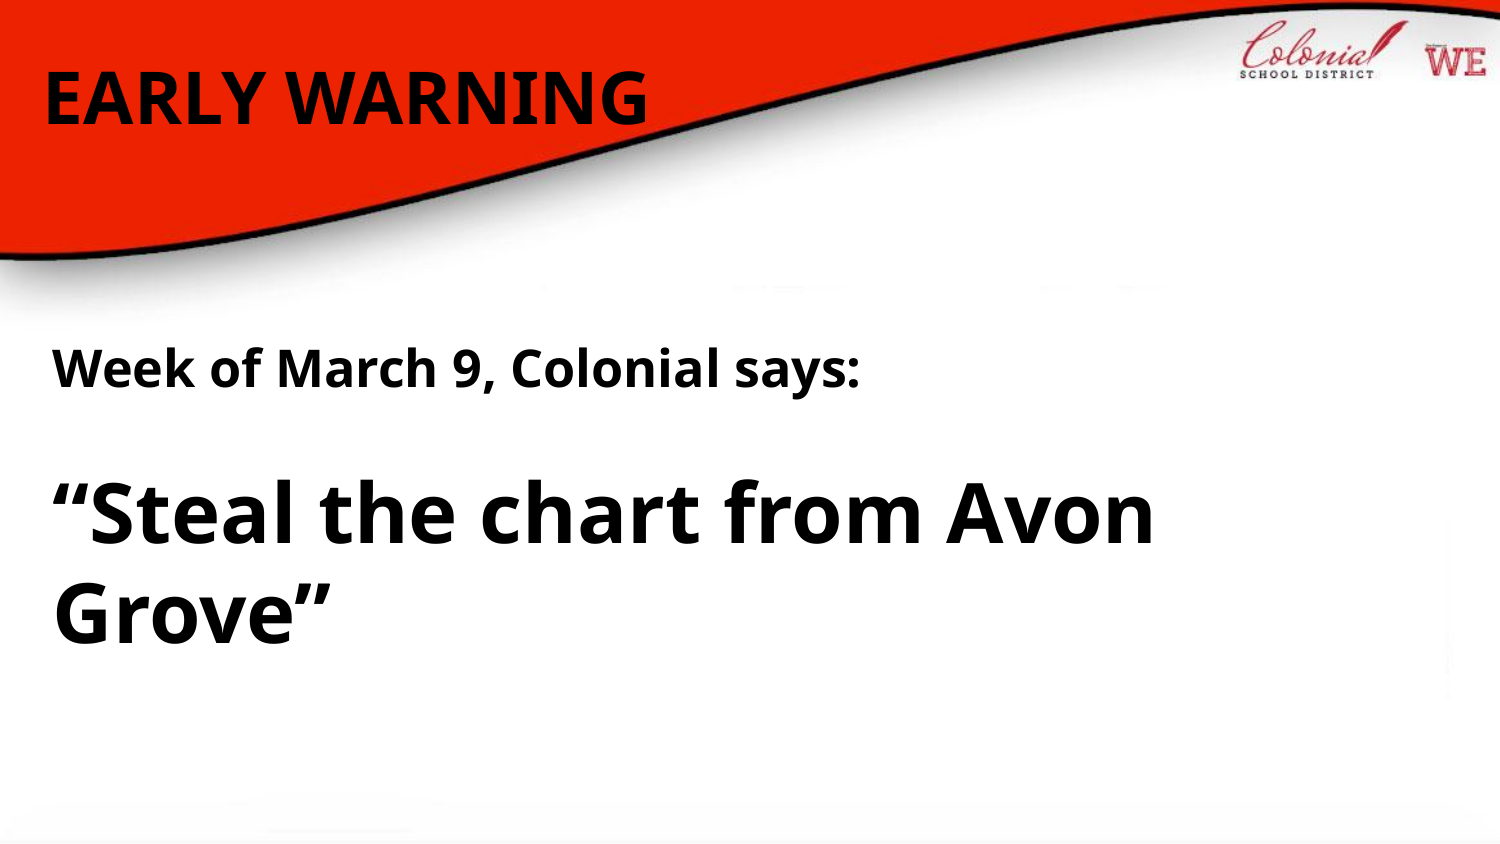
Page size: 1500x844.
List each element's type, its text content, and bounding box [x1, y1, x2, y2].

text_box Week of March 9, Colonial says: “Steal the chart from Avon Grove” [37, 232, 1469, 746]
picture [0, 0, 1500, 844]
title EARLY WARNING [27, 57, 817, 154]
